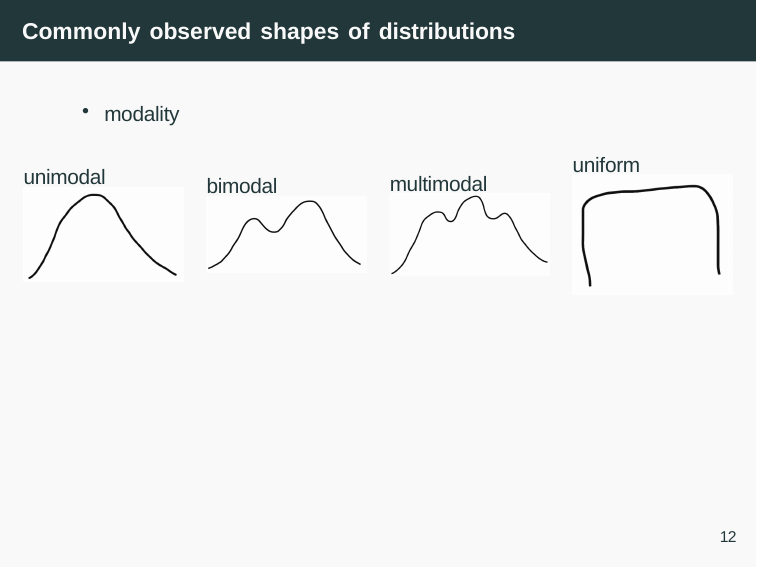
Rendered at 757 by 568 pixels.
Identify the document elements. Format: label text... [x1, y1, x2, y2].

text_box Commonly observed shapes of distributions [20, 13, 525, 44]
picture [389, 193, 550, 276]
text_box uniform [570, 148, 647, 174]
text_box modality [79, 98, 187, 126]
text_box 12 [717, 525, 740, 546]
text_box multimodal [387, 167, 496, 193]
text_box unimodal [21, 160, 114, 187]
picture [23, 186, 184, 283]
text_box bimodal [204, 170, 285, 196]
picture [206, 195, 367, 273]
picture [572, 174, 733, 295]
